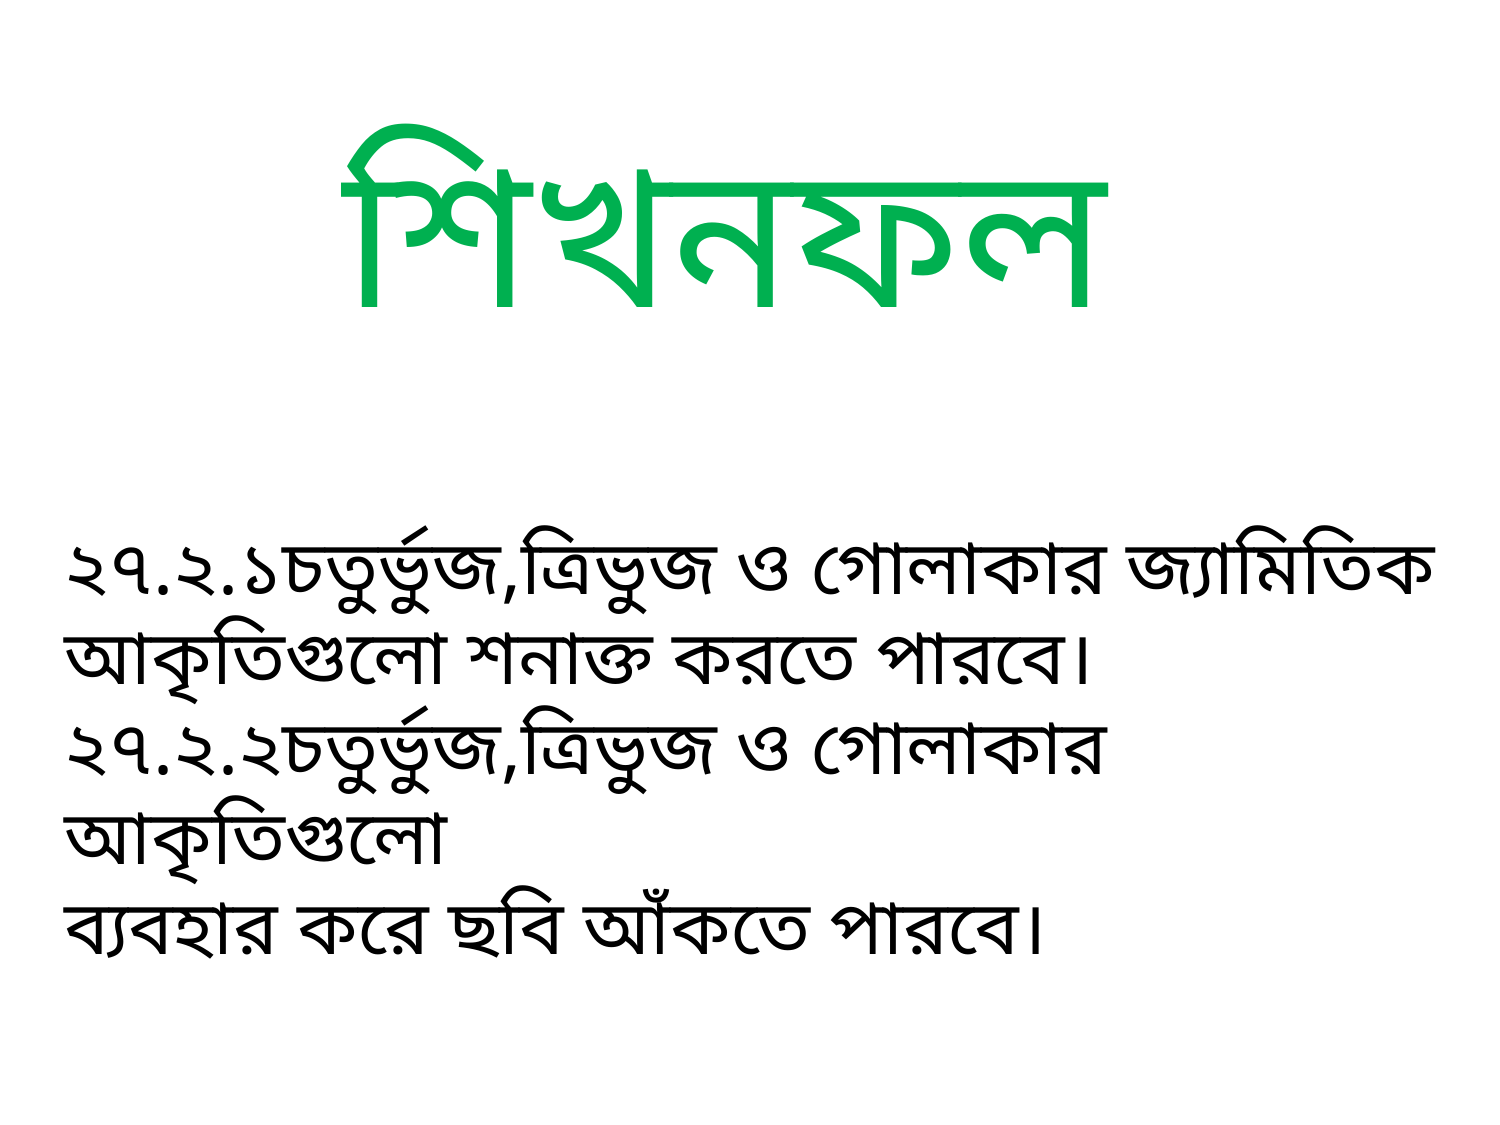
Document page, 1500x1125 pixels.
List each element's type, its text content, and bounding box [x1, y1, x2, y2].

text_box শিখনফল [249, 99, 1200, 355]
text_box ২৭.২.১চতুর্ভুজ,ত্রিভুজ ও গোলাকার জ্যামিতিক আকৃতিগুলো শনাক্ত করতে পারবে। ২৭.২.২চতুর্ভুজ,ত্রিভুজ ও গোলাকার আকৃতিগুলো ব্যবহার করে ছবি আঁকতে পারবে। [49, 512, 1475, 978]
